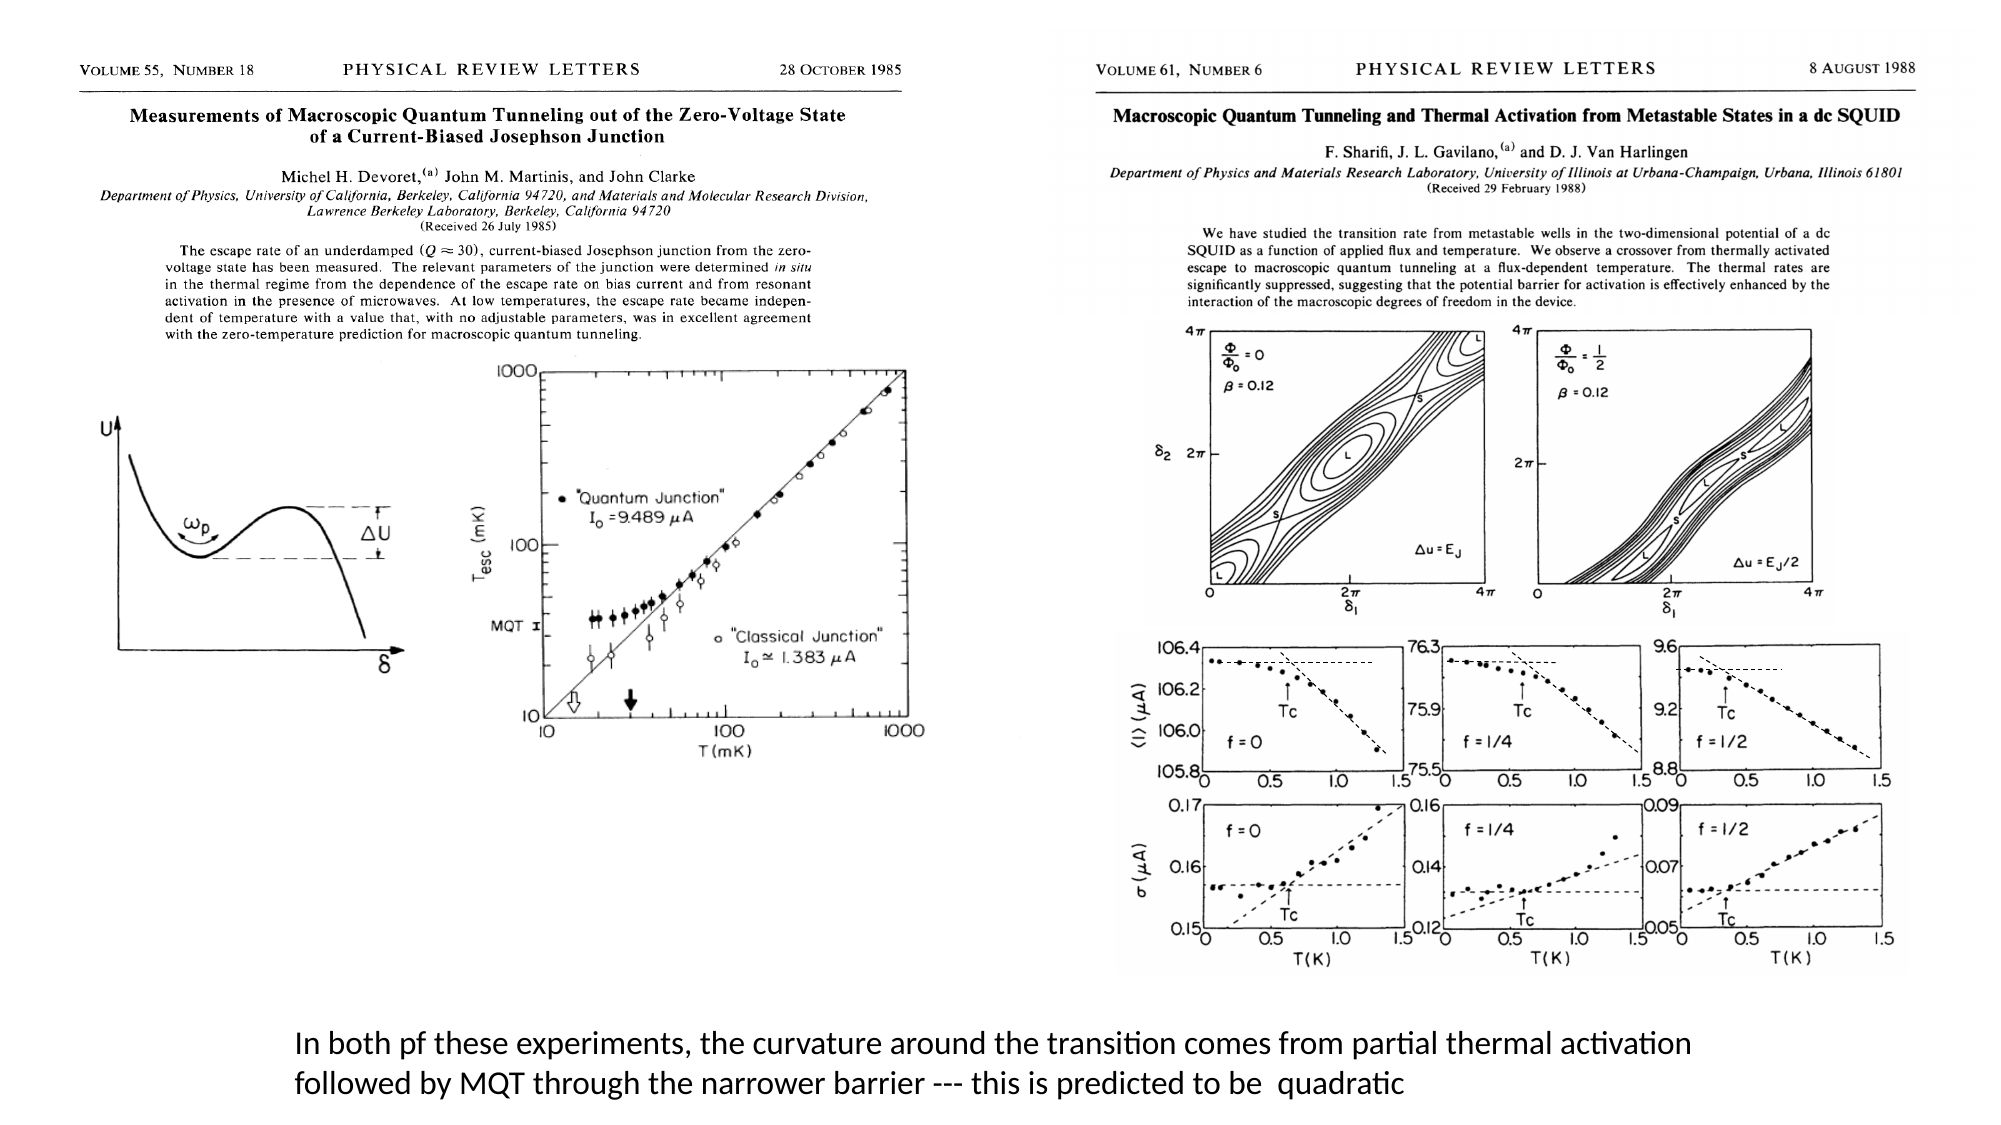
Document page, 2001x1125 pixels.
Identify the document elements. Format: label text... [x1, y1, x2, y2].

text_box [1114, 630, 1910, 975]
picture [1041, 29, 1983, 317]
picture [33, 34, 957, 349]
picture [1144, 320, 1835, 626]
picture [90, 353, 1072, 772]
text_box In both pf these experiments, the curvature around the transition comes from partial thermal activation followed by MQT through the narrower barrier --- this is predicted to be quadratic [279, 1013, 1721, 1109]
